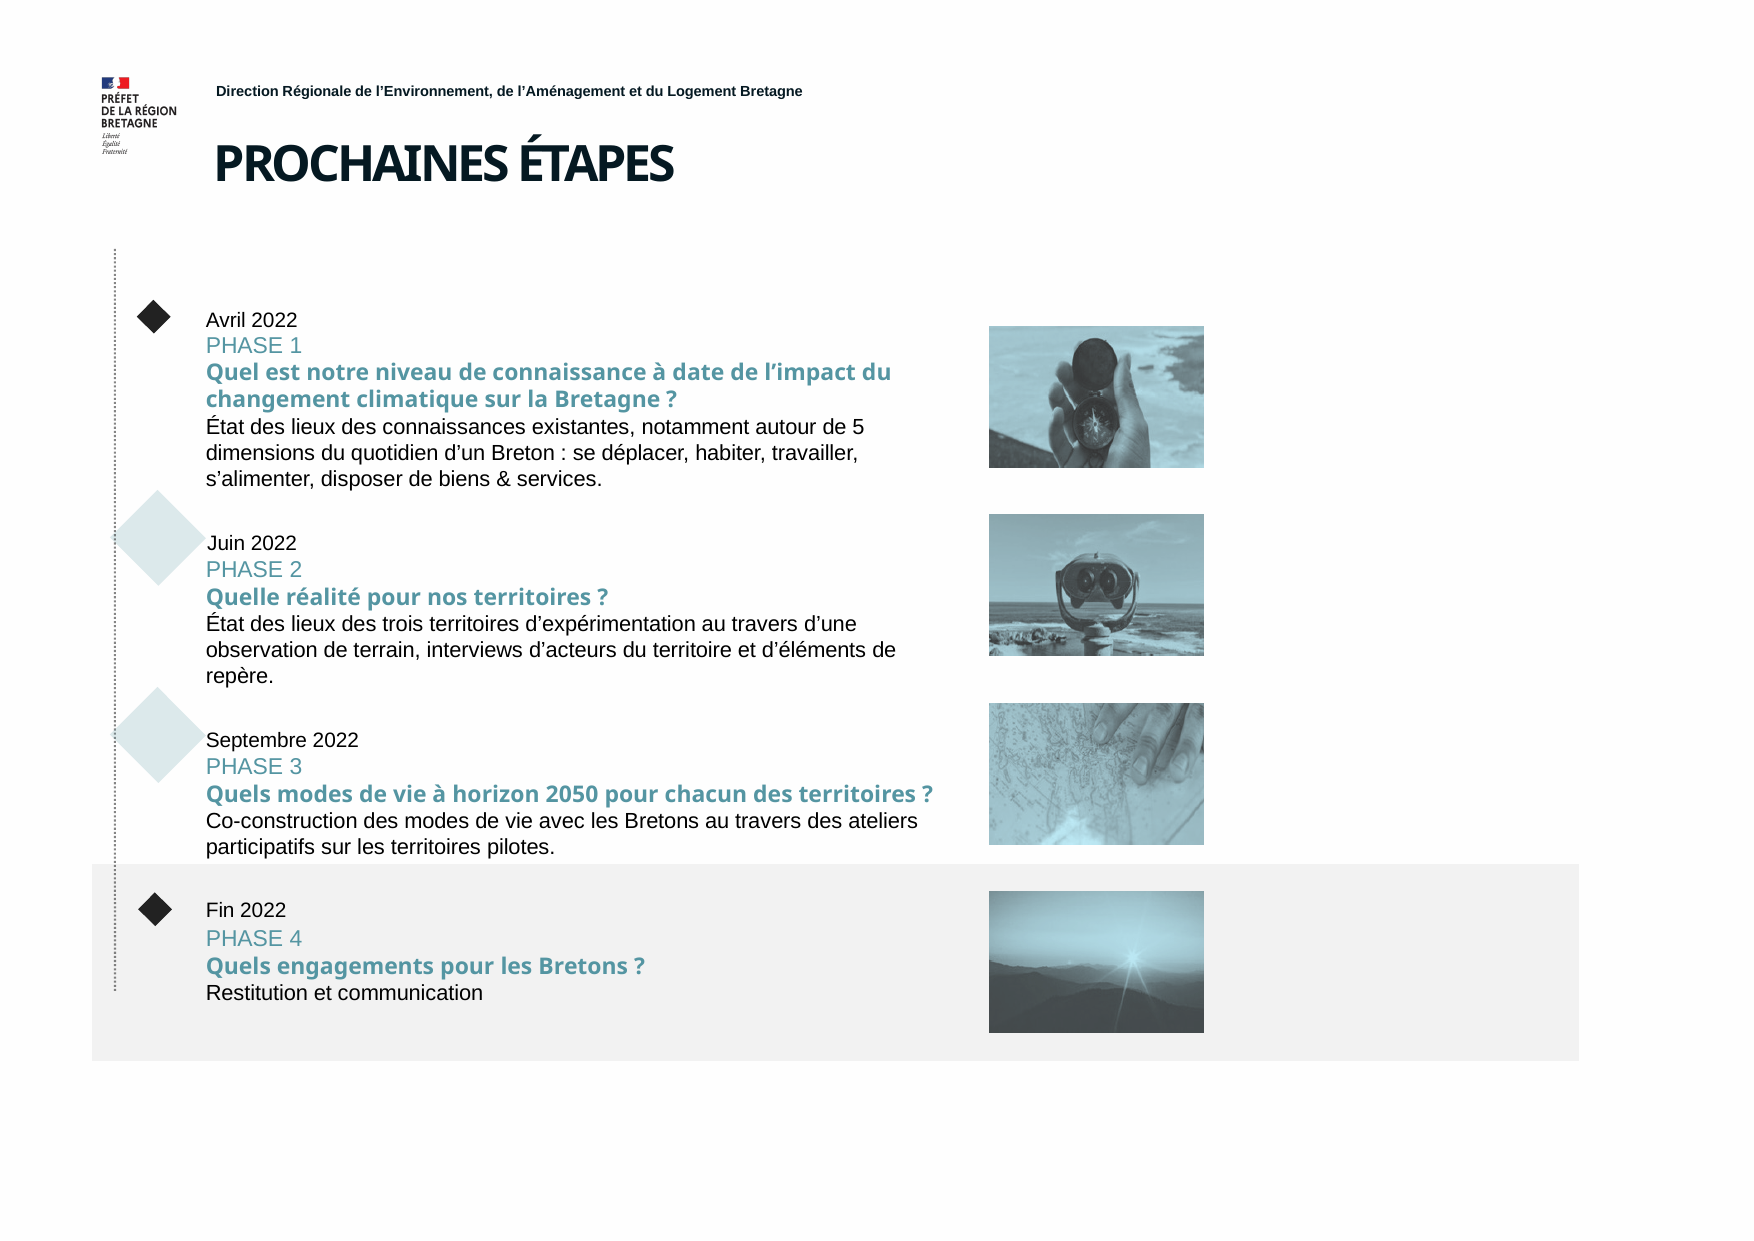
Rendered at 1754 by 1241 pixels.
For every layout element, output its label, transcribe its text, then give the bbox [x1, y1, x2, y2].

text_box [190, 521, 969, 696]
text_box [109, 533, 114, 542]
picture [989, 514, 1204, 657]
text_box [138, 892, 172, 927]
text_box [136, 299, 171, 334]
text_box [92, 863, 1579, 1062]
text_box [190, 889, 879, 1014]
picture [989, 702, 1204, 845]
text_box [115, 489, 189, 586]
text_box Direction Régionale de l’Environnement, de l’Aménagement et du Logement Bretagne [201, 73, 819, 108]
picture [989, 891, 1204, 1033]
picture [989, 326, 1204, 468]
text_box Septembre 2022 [191, 718, 414, 784]
text_box PHASE 3 Quels modes de vie à horizon 2050 pour chacun des territoires ? Co-construction des modes de vie avec les Bretons au travers des ateliers participatifs sur les territoires pilotes. [191, 744, 969, 868]
text_box PROCHAINES ÉTAPES [199, 130, 1466, 190]
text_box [190, 299, 969, 499]
text_box [109, 686, 191, 783]
picture [92, 66, 186, 165]
